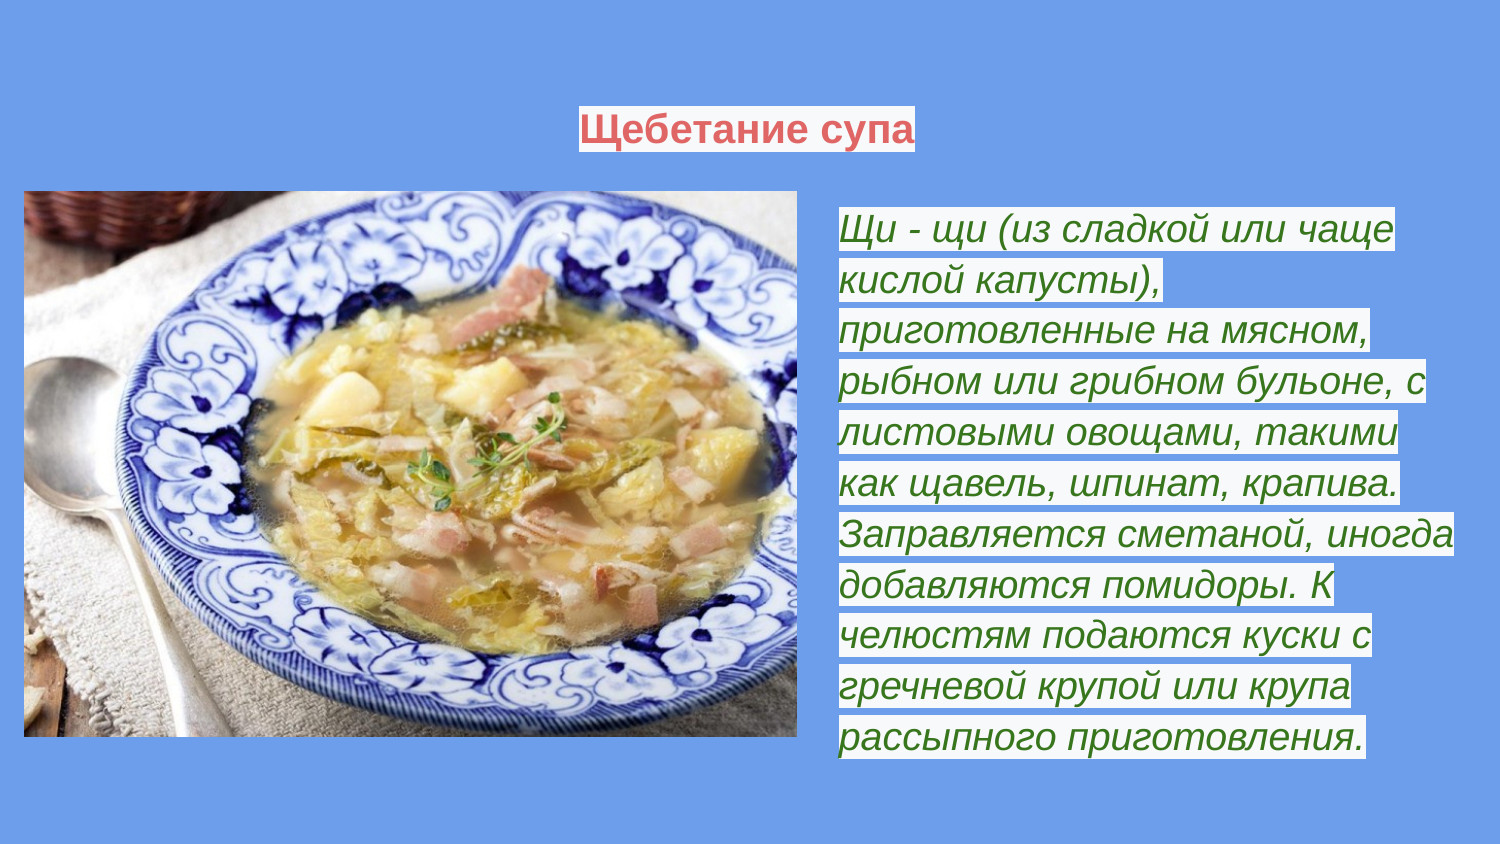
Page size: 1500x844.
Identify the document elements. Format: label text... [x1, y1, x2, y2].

picture [24, 191, 797, 738]
title Щебетание супа [51, 72, 1449, 167]
list Щи - щи (из сладкой или чаще кислой капусты), приготовленные на мясном, рыбном или грибном бульоне, с листовыми овощами, такими как щавель, шпинат, крапива. Заправляется сметаной, иногда добавляются помидоры. К челюстям подаются куски с гречневой крупой или крупа рассыпного приготовления. [823, 184, 1489, 745]
